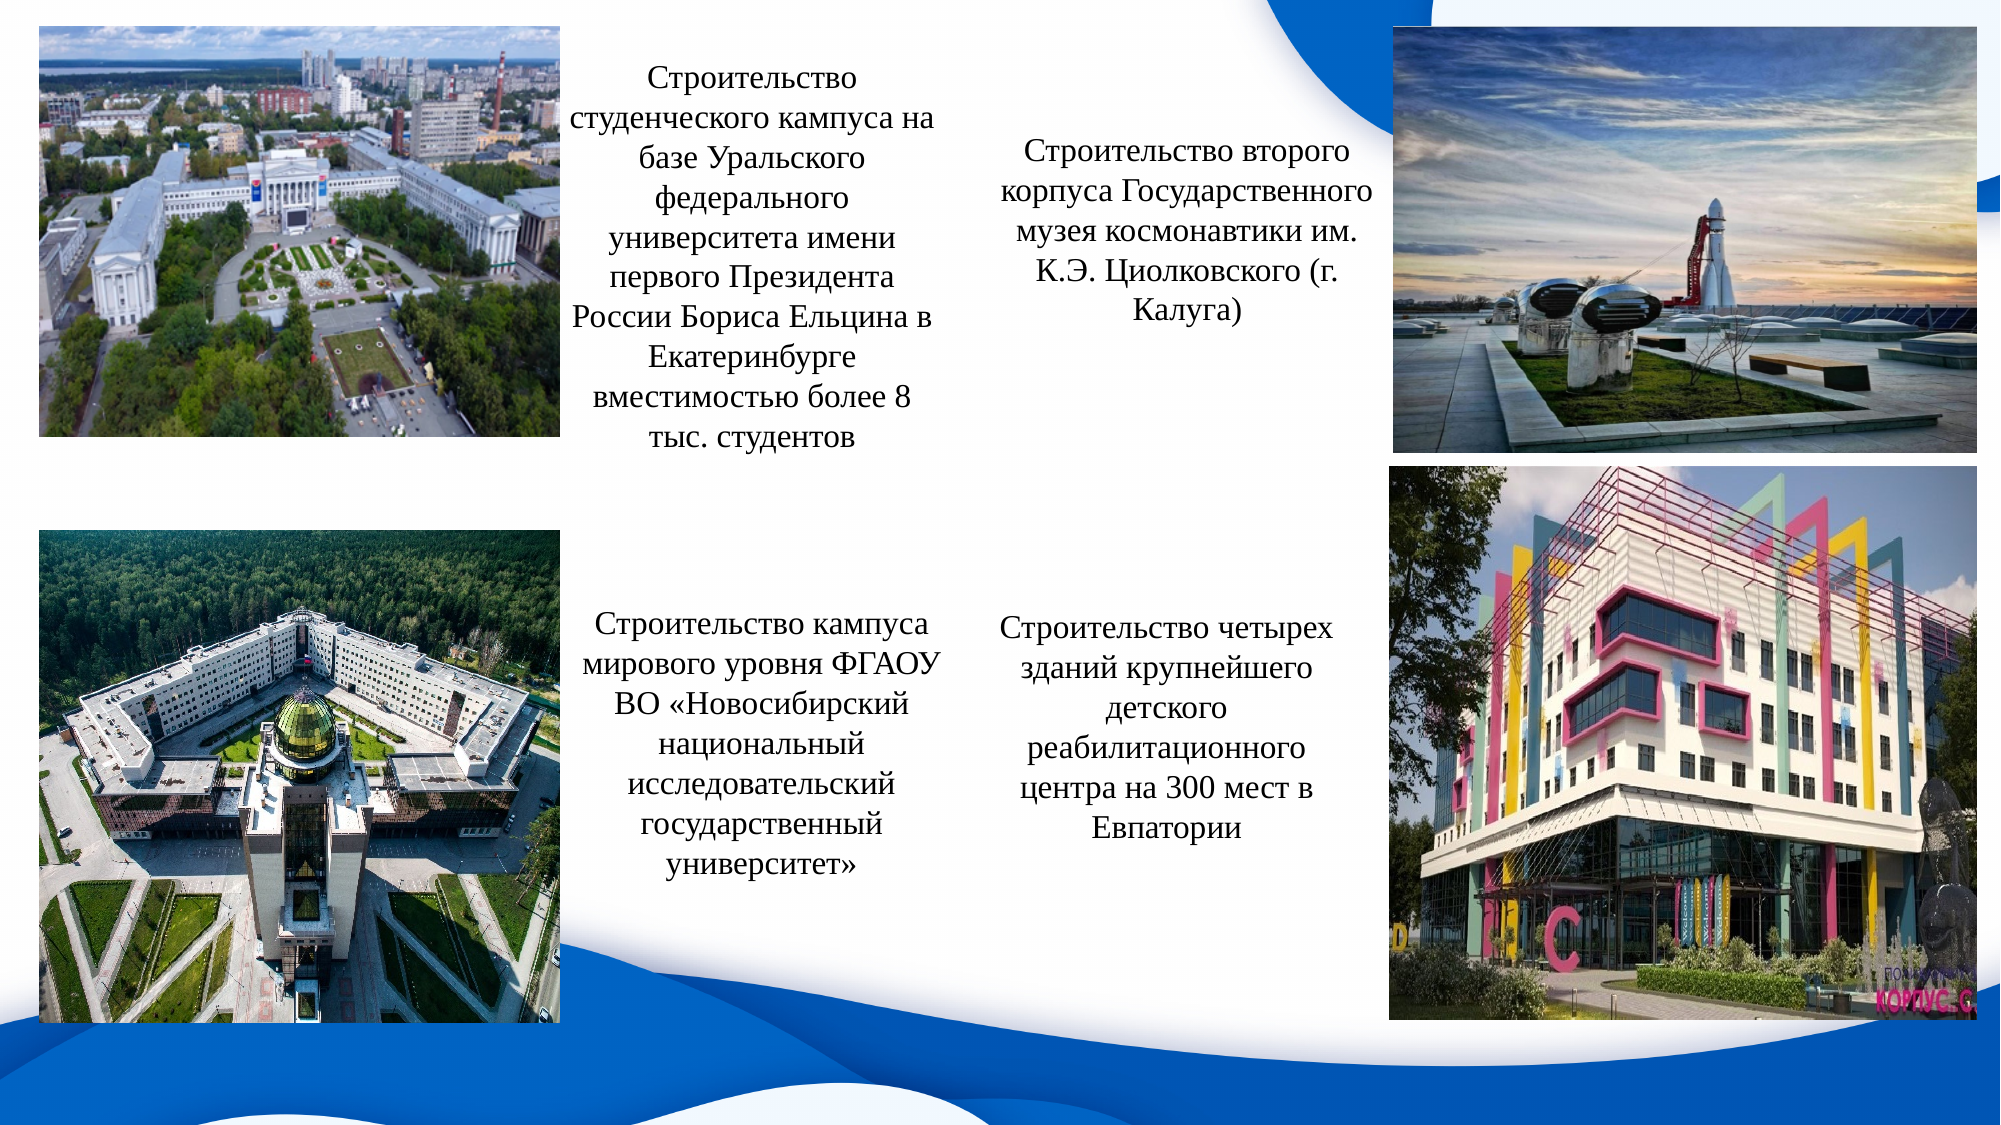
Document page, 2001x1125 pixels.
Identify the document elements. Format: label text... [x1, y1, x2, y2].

text_box Строительство студенческого кампуса на базе Уральского федерального университета имени первого Президента России Бориса Ельцина в Екатеринбурге вместимостью более 8 тыс. студентов [552, 47, 953, 462]
text_box Строительство четырех зданий крупнейшего детского реабилитационного центра на 300 мест в Евпатории [964, 597, 1370, 852]
picture [0, 0, 2000, 1125]
text_box Строительство кампуса мирового уровня ФГАОУ ВО «Новосибирский национальный исследовательский государственный университет» [560, 593, 965, 889]
text_box Строительство второго корпуса Государственного музея космонавтики им. К.Э. Циолковского (г. Калуга) [984, 120, 1390, 335]
